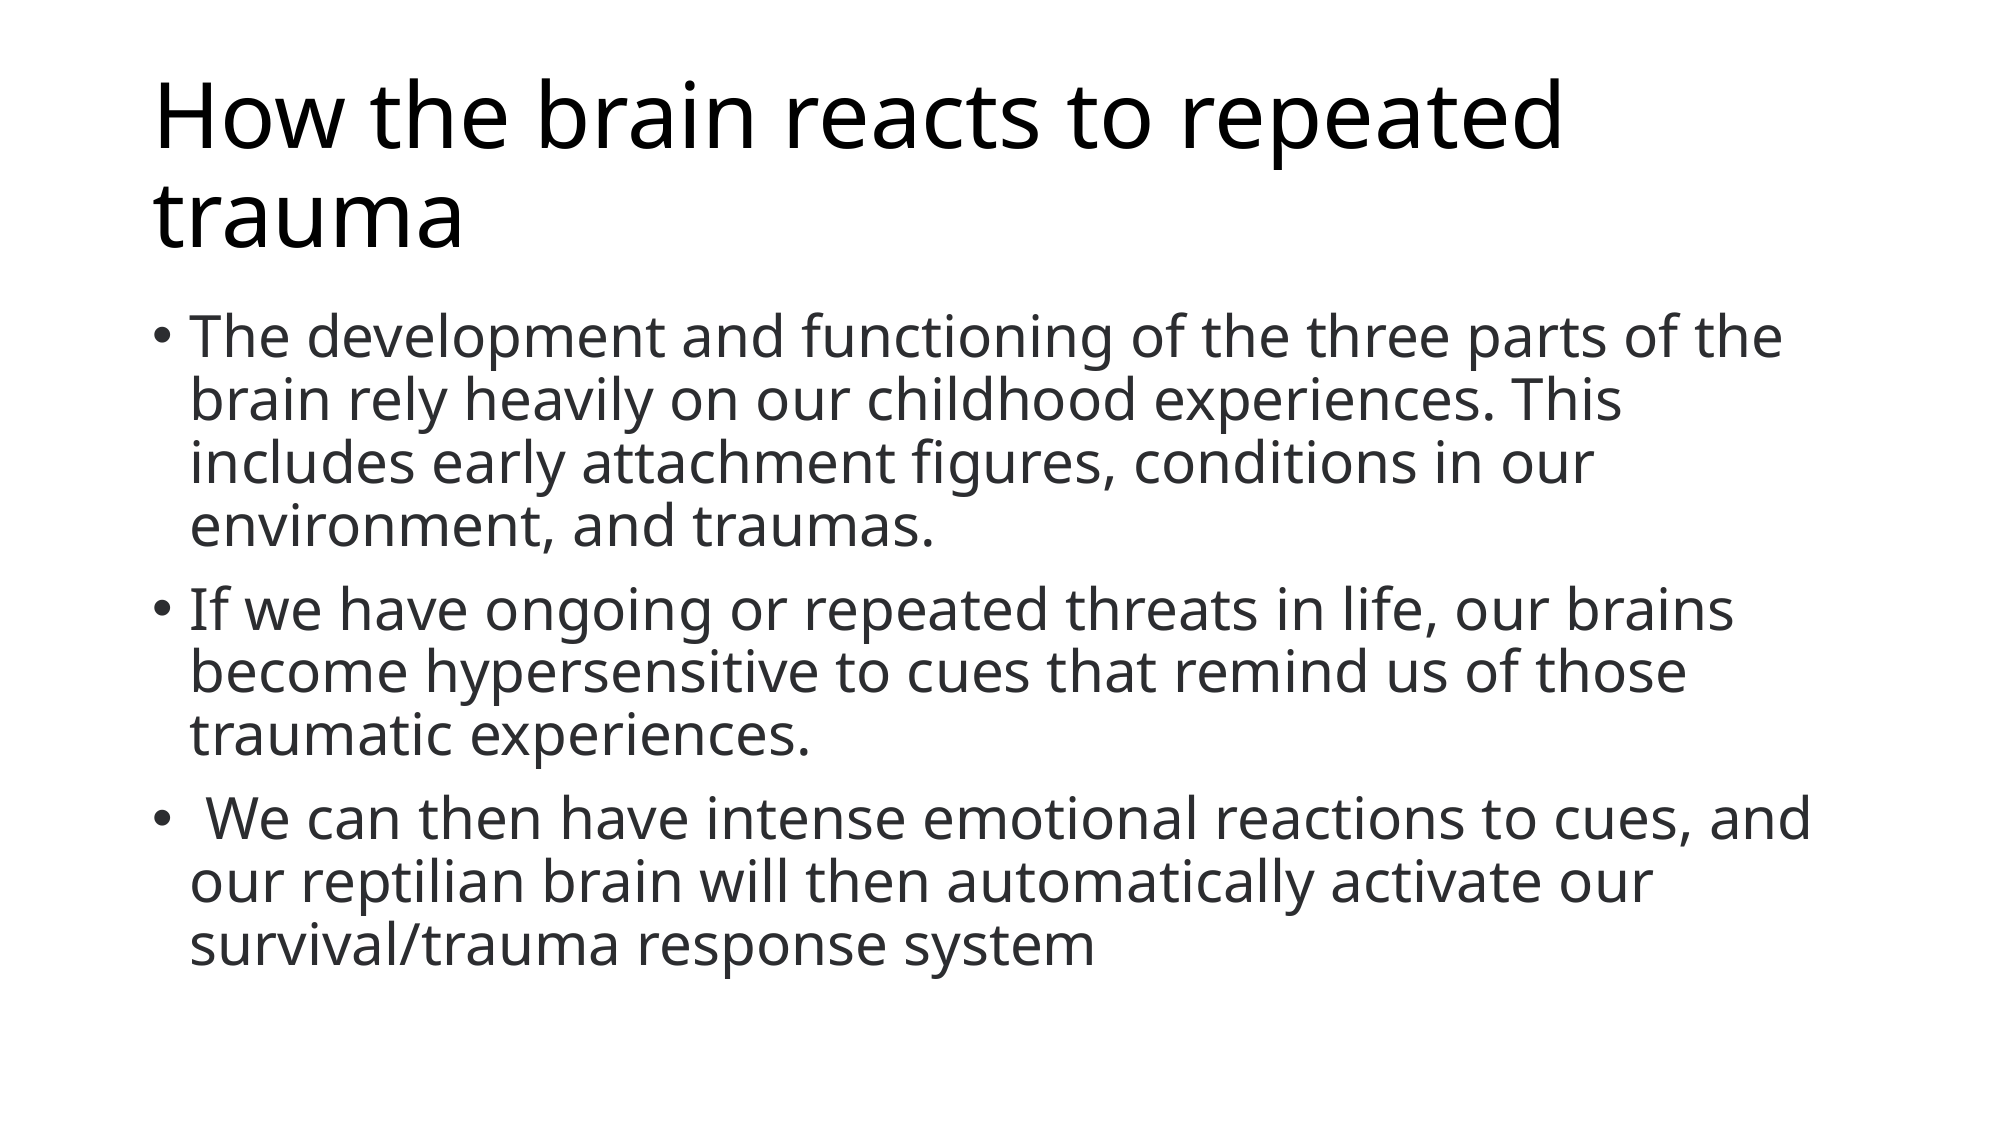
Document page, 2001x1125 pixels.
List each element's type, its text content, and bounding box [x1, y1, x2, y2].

title How the brain reacts to repeated trauma [137, 59, 1863, 278]
list The development and functioning of the three parts of the brain rely heavily on our childhood experiences. This includes early attachment figures, conditions in our environment, and traumas. If we have ongoing or repeated threats in life, our brains become hypersensitive to cues that remind us of those traumatic experiences. We can then have intense emotional reactions to cues, and our reptilian brain will then automatically activate our survival/trauma response system [137, 299, 1863, 1014]
